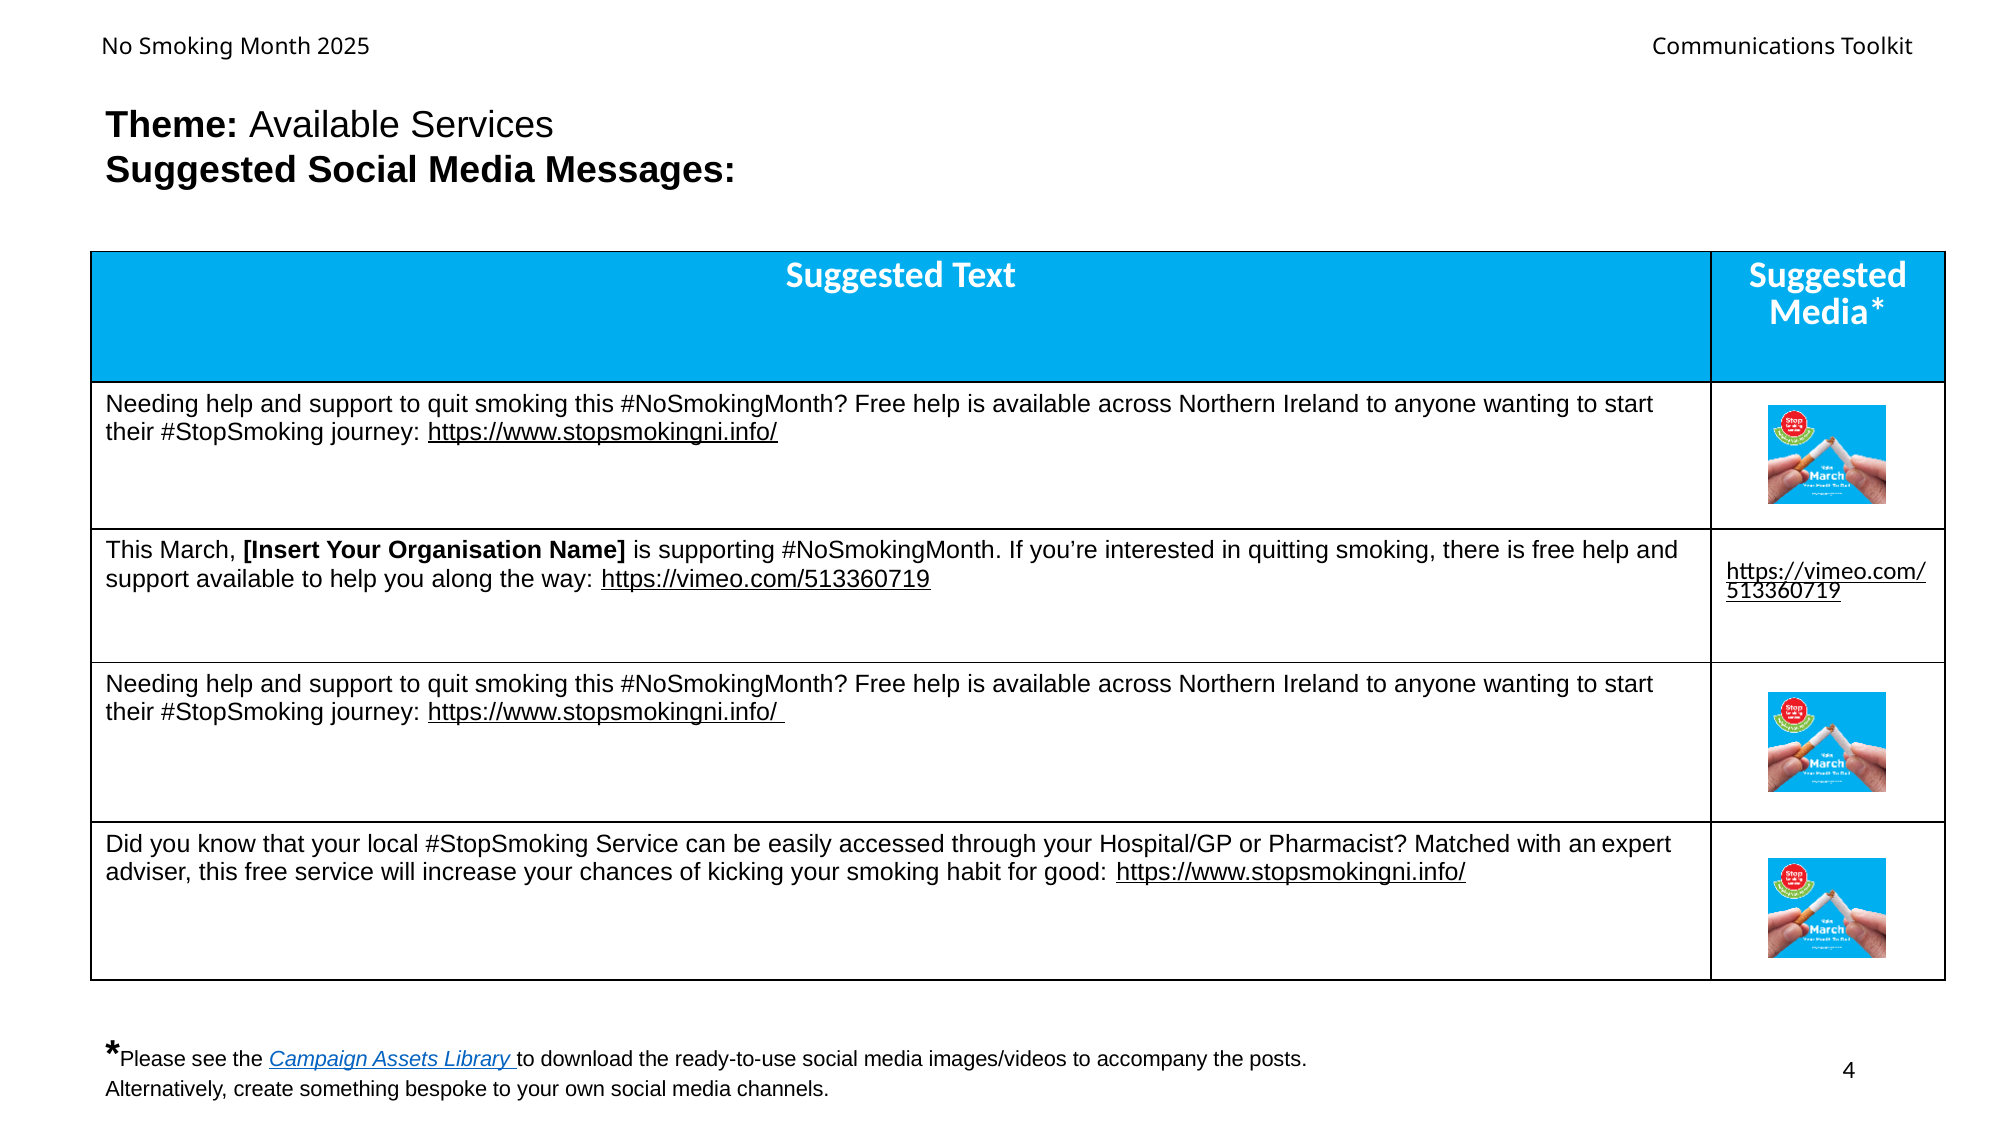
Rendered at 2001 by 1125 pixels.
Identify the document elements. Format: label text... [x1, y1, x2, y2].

table_cell [1712, 823, 1944, 979]
picture [1836, 926, 1843, 933]
table_header Suggested Text [92, 252, 1710, 381]
table_cell https://vimeo.com/513360719 [1712, 530, 1944, 662]
text_box No Smoking Month 2025 [86, 24, 892, 67]
picture [1774, 411, 1814, 445]
table_cell [1712, 663, 1944, 821]
picture [1774, 864, 1814, 898]
slide_number 4 [1588, 1034, 1871, 1103]
picture [1821, 474, 1829, 479]
picture [1768, 724, 1886, 792]
picture [1836, 760, 1843, 767]
picture [1821, 928, 1829, 933]
table_header Suggested Media* [1712, 252, 1944, 381]
text_box Communications Toolkit [1637, 24, 2000, 67]
picture [1774, 698, 1814, 732]
picture [1836, 473, 1843, 479]
picture [1821, 762, 1829, 767]
text_box Theme: Available Services Suggested Social Media Messages: [90, 92, 1936, 198]
table_cell This March, [Insert Your Organisation Name] is supporting #NoSmokingMonth. If you’re interested in quitting smoking, there is free help and support available to help you along the way: https://vimeo.com/513360719 [92, 530, 1710, 662]
table_cell Needing help and support to quit smoking this #NoSmokingMonth? Free help is available across Northern Ireland to anyone wanting to start their #StopSmoking journey: https://www.stopsmokingni.info/ [92, 383, 1710, 528]
picture [1768, 437, 1886, 504]
table_cell [1712, 383, 1944, 528]
text_box *Please see the Campaign Assets Library to download the ready-to-use social media images/videos to accompany the posts. Alternatively, create something bespoke to your own social media channels. [90, 1021, 1588, 1125]
table_cell Did you know that your local #StopSmoking Service can be easily accessed through your Hospital/GP or Pharmacist? Matched with an expert adviser, this free service will increase your chances of kicking your smoking habit for good: https://www.stopsmokingni.info/ [92, 823, 1710, 979]
table_cell Needing help and support to quit smoking this #NoSmokingMonth? Free help is available across Northern Ireland to anyone wanting to start their #StopSmoking journey: https://www.stopsmokingni.info/ [92, 663, 1710, 821]
picture [1768, 890, 1886, 958]
